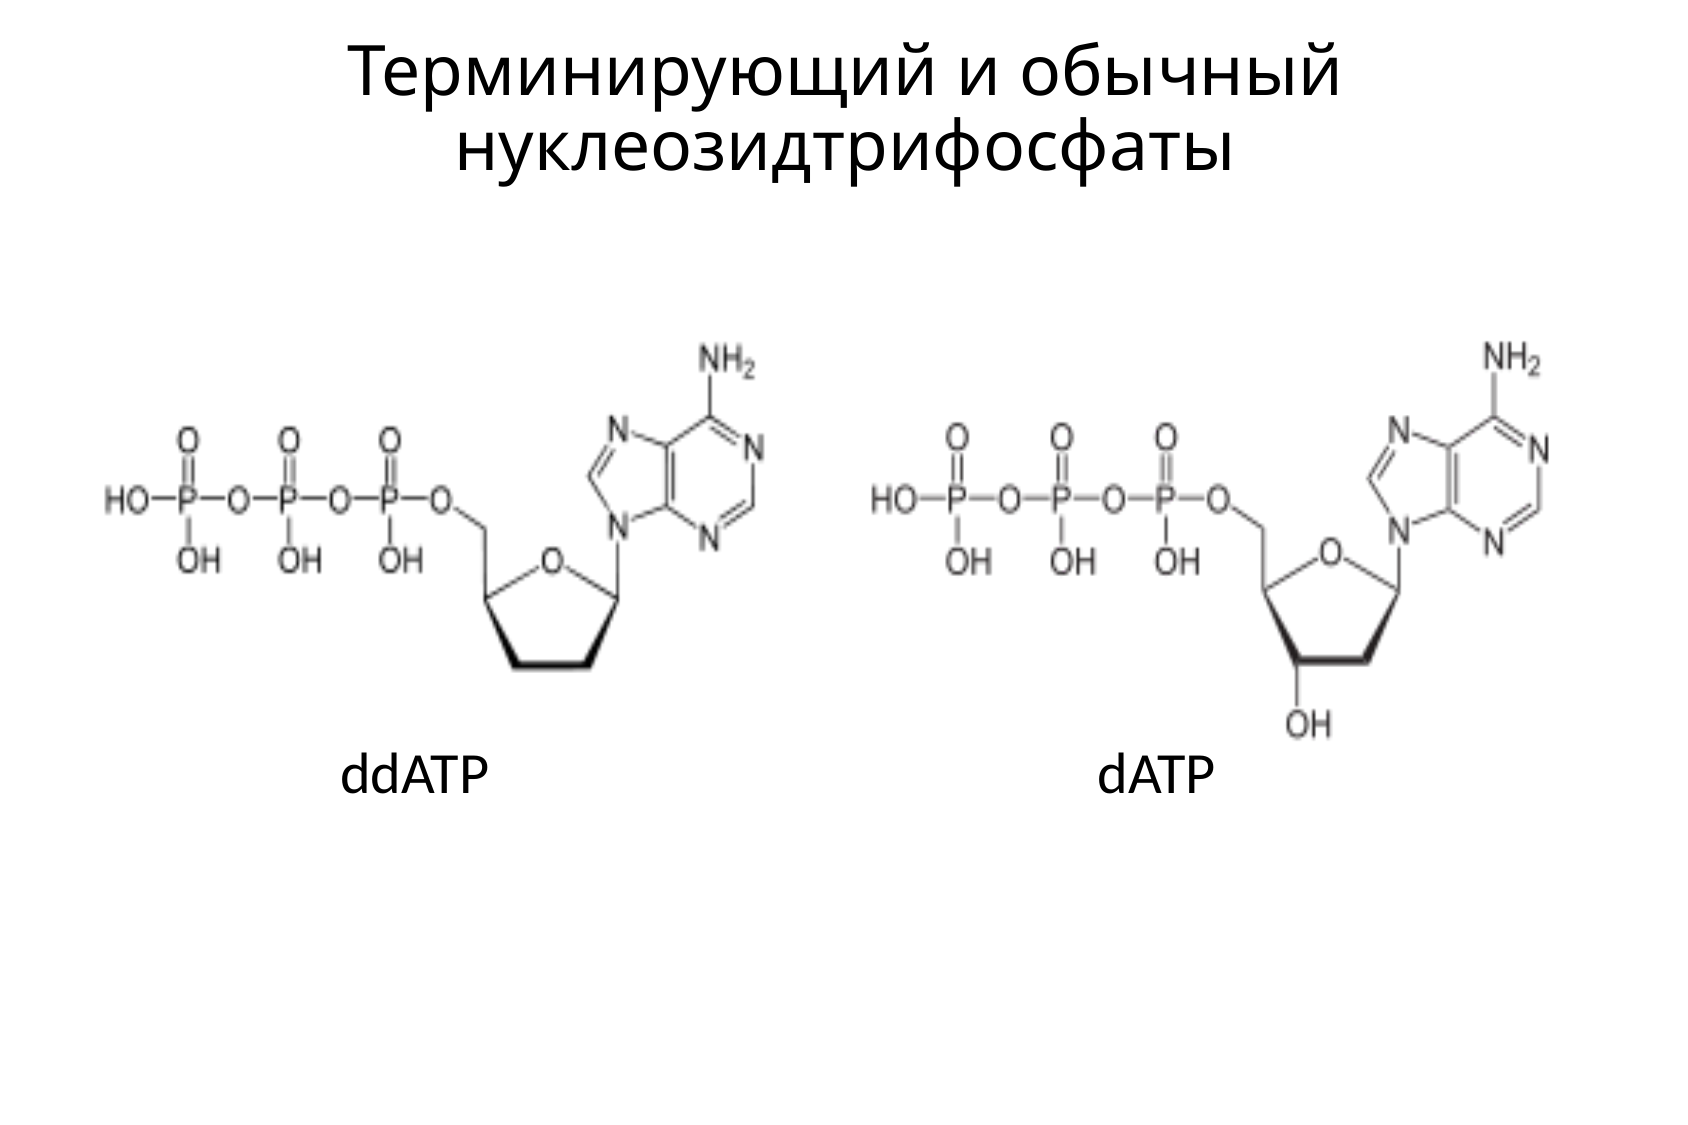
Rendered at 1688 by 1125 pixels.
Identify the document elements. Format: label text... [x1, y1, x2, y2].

text_box dATP [1082, 748, 1244, 813]
picture [97, 333, 774, 684]
picture [856, 333, 1566, 748]
title Терминирующий и обычный нуклеозидтрифосфаты [92, 26, 1599, 194]
text_box ddATP [325, 728, 524, 813]
